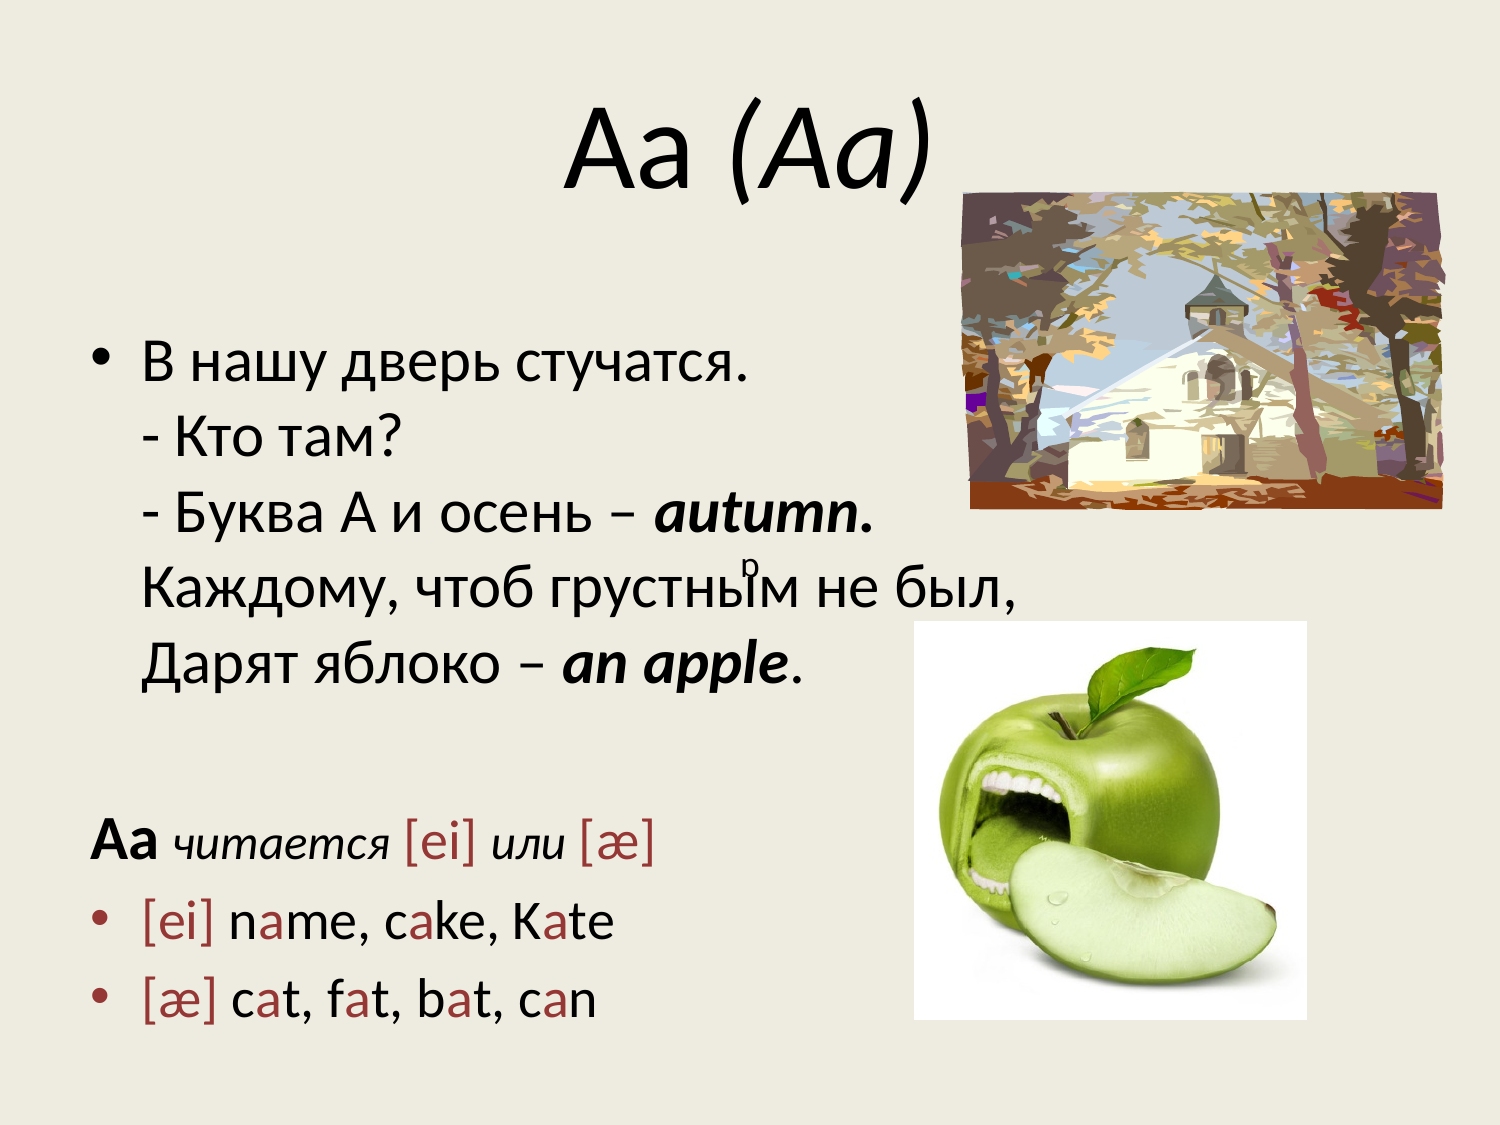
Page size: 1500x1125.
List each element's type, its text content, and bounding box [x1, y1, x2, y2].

picture [960, 187, 1454, 515]
title Aa (Aa) [75, 45, 1425, 222]
picture [913, 620, 1307, 1020]
list В нашу дверь стучатся. - Кто там? - Буква А и осень – autumn. Каждому, чтоб грустным не был, Дарят яблоко – an apple. Aa читается [ei] или [æ] [ei] name, cake, Kate [æ] cat, fat, bat, can [75, 222, 1425, 1043]
text_box ɒ [725, 532, 775, 592]
